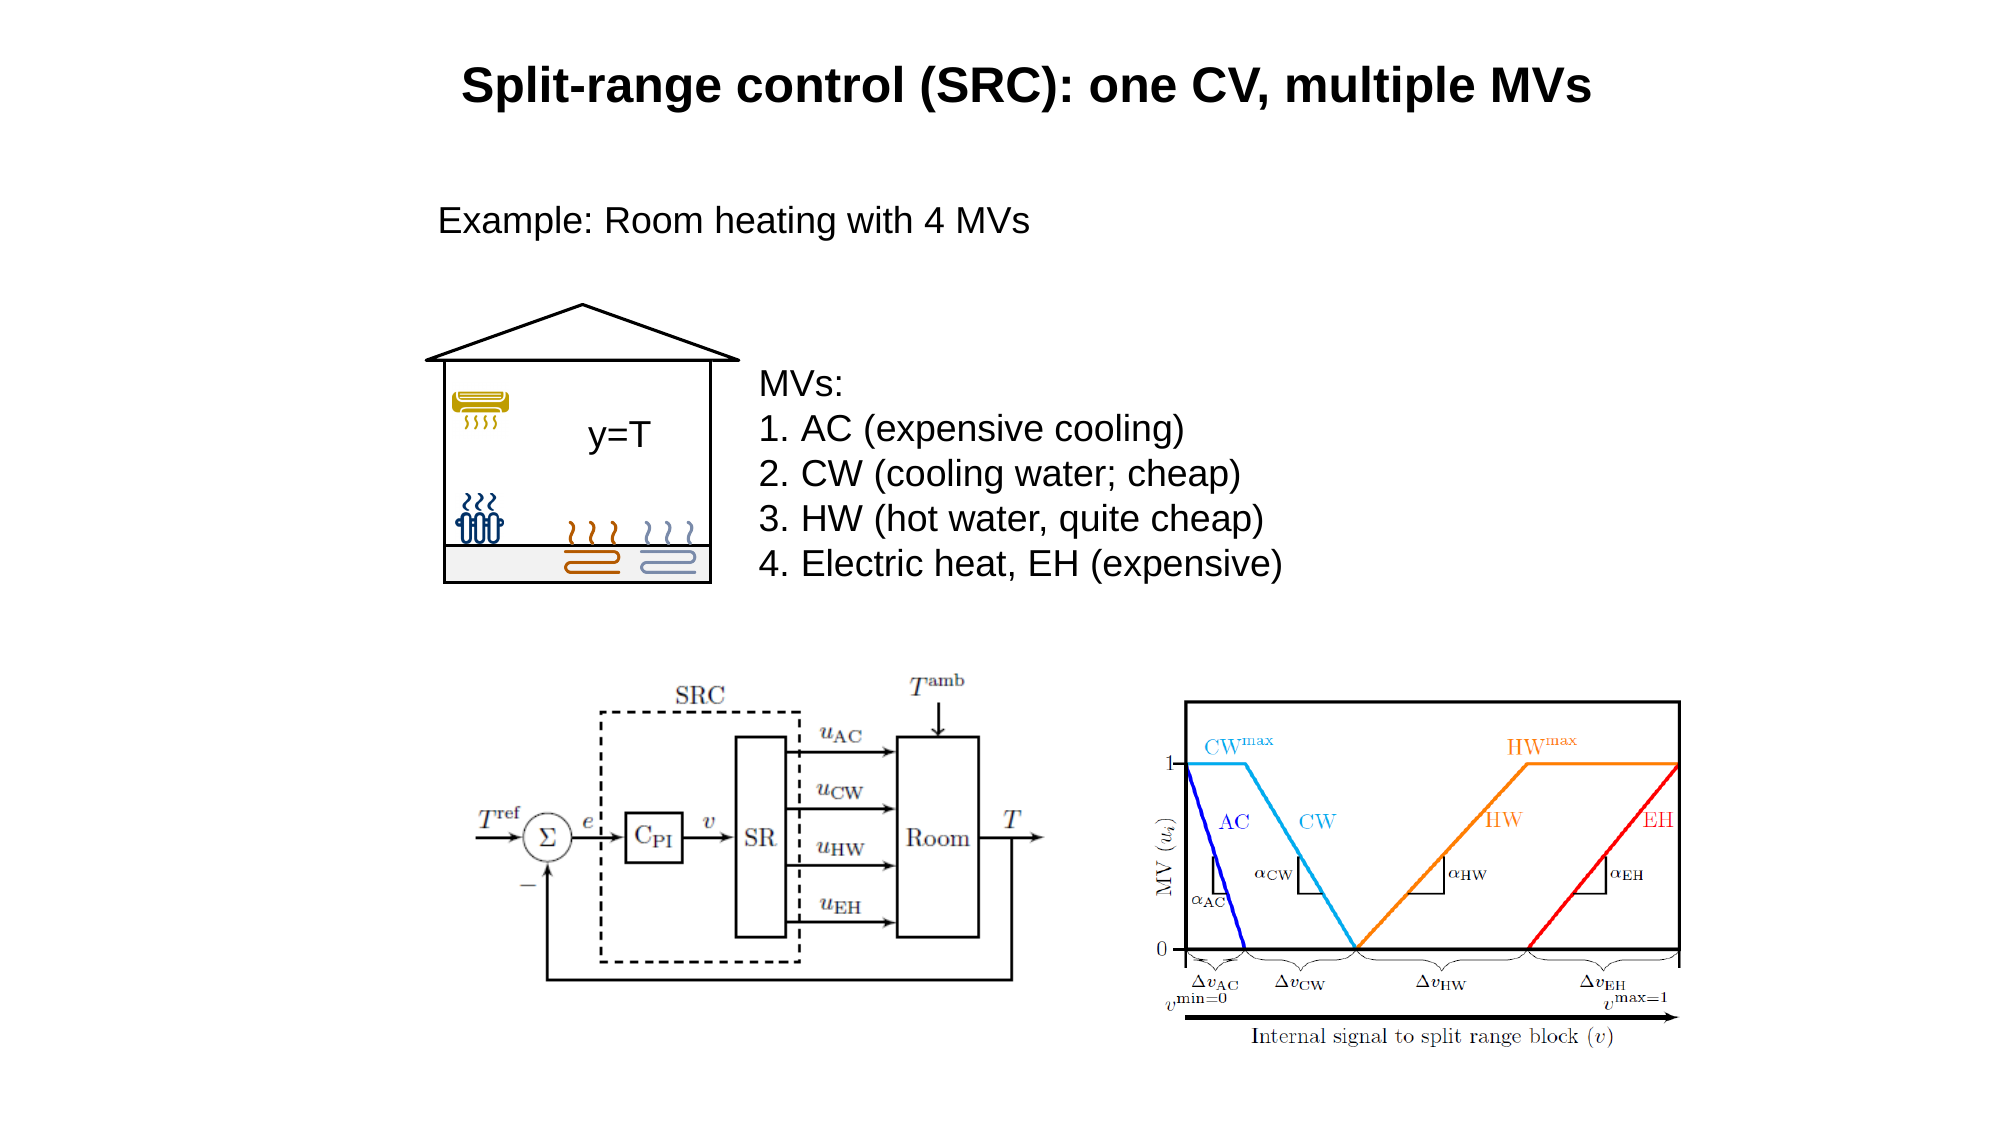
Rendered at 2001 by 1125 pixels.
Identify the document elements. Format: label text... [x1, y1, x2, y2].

picture [440, 653, 1079, 994]
text_box MVs: AC (expensive cooling) CW (cooling water; cheap) HW (hot water, quite cheap) Electric heat, EH (expensive) [750, 351, 1299, 592]
title Split-range control (SRC): one CV, multiple MVs [445, 45, 1662, 121]
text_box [420, 301, 746, 589]
text_box Example: Room heating with 4 MVs [422, 188, 1046, 248]
picture [1135, 685, 1723, 1063]
